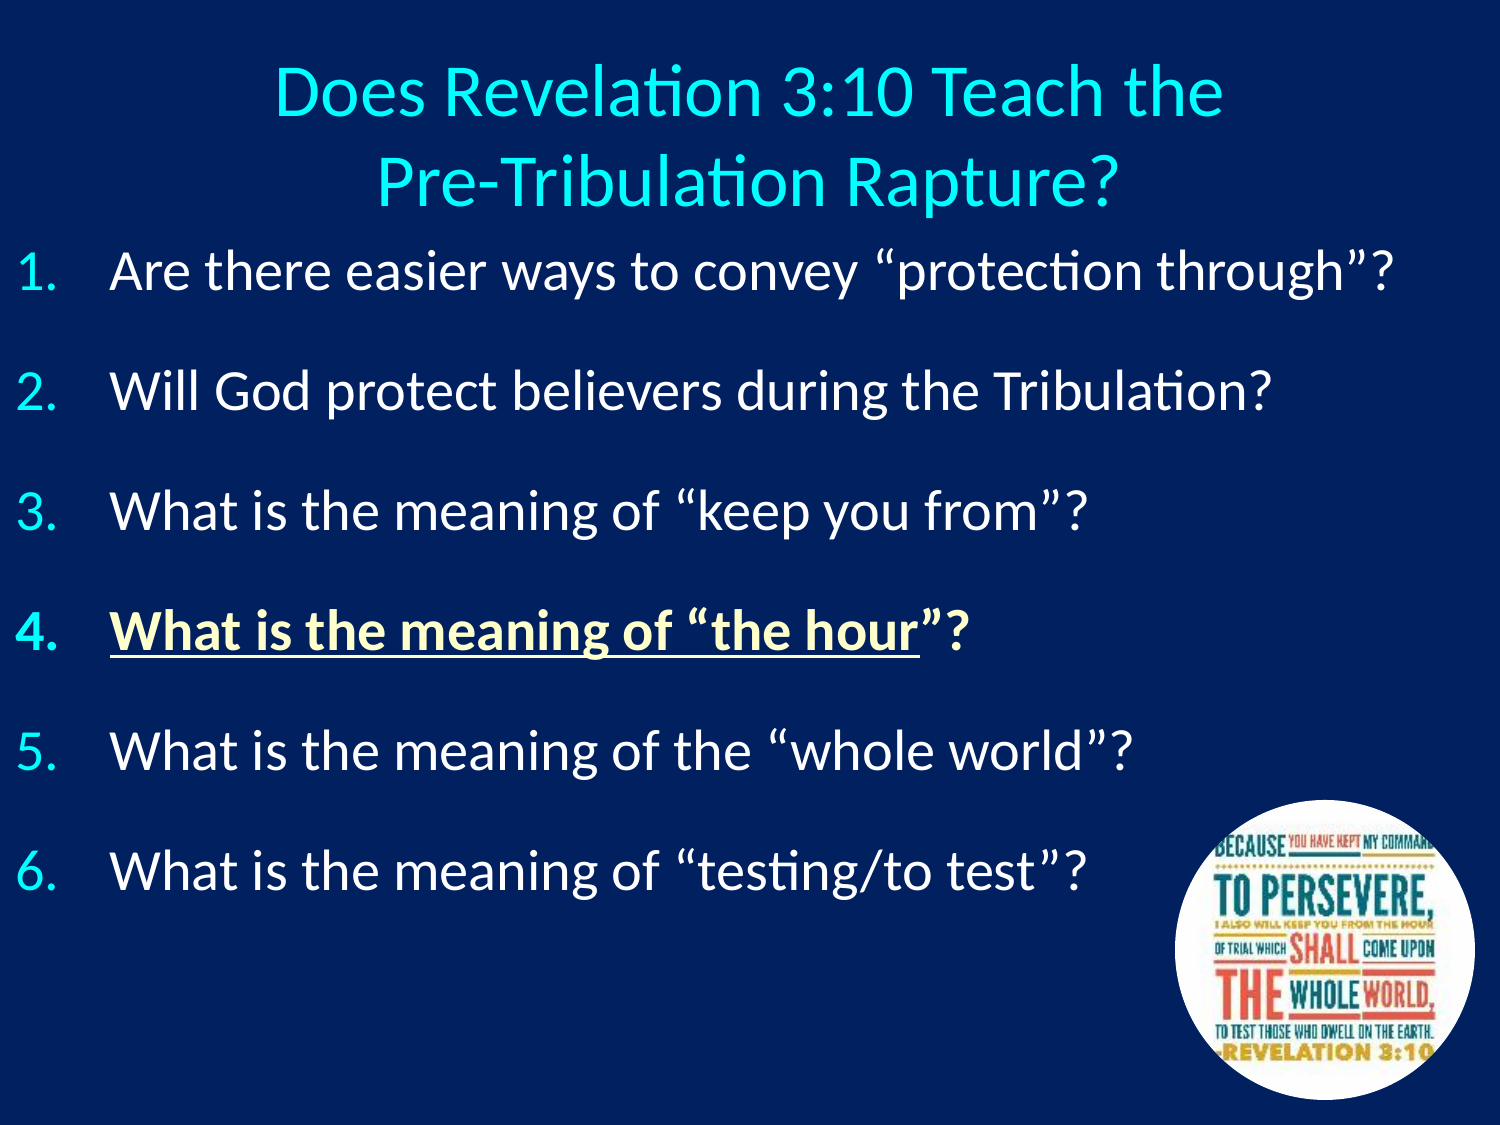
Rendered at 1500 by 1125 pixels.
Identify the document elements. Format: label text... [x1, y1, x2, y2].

title Does Revelation 3:10 Teach the Pre-Tribulation Rapture? [253, 37, 1247, 224]
picture [1174, 799, 1476, 1101]
list Are there easier ways to convey “protection through”? Will God protect believers during the Tribulation? What is the meaning of “keep you from”? What is the meaning of “the hour”? What is the meaning of the “whole world”? What is the meaning of “testing/to test”? [0, 224, 1500, 963]
